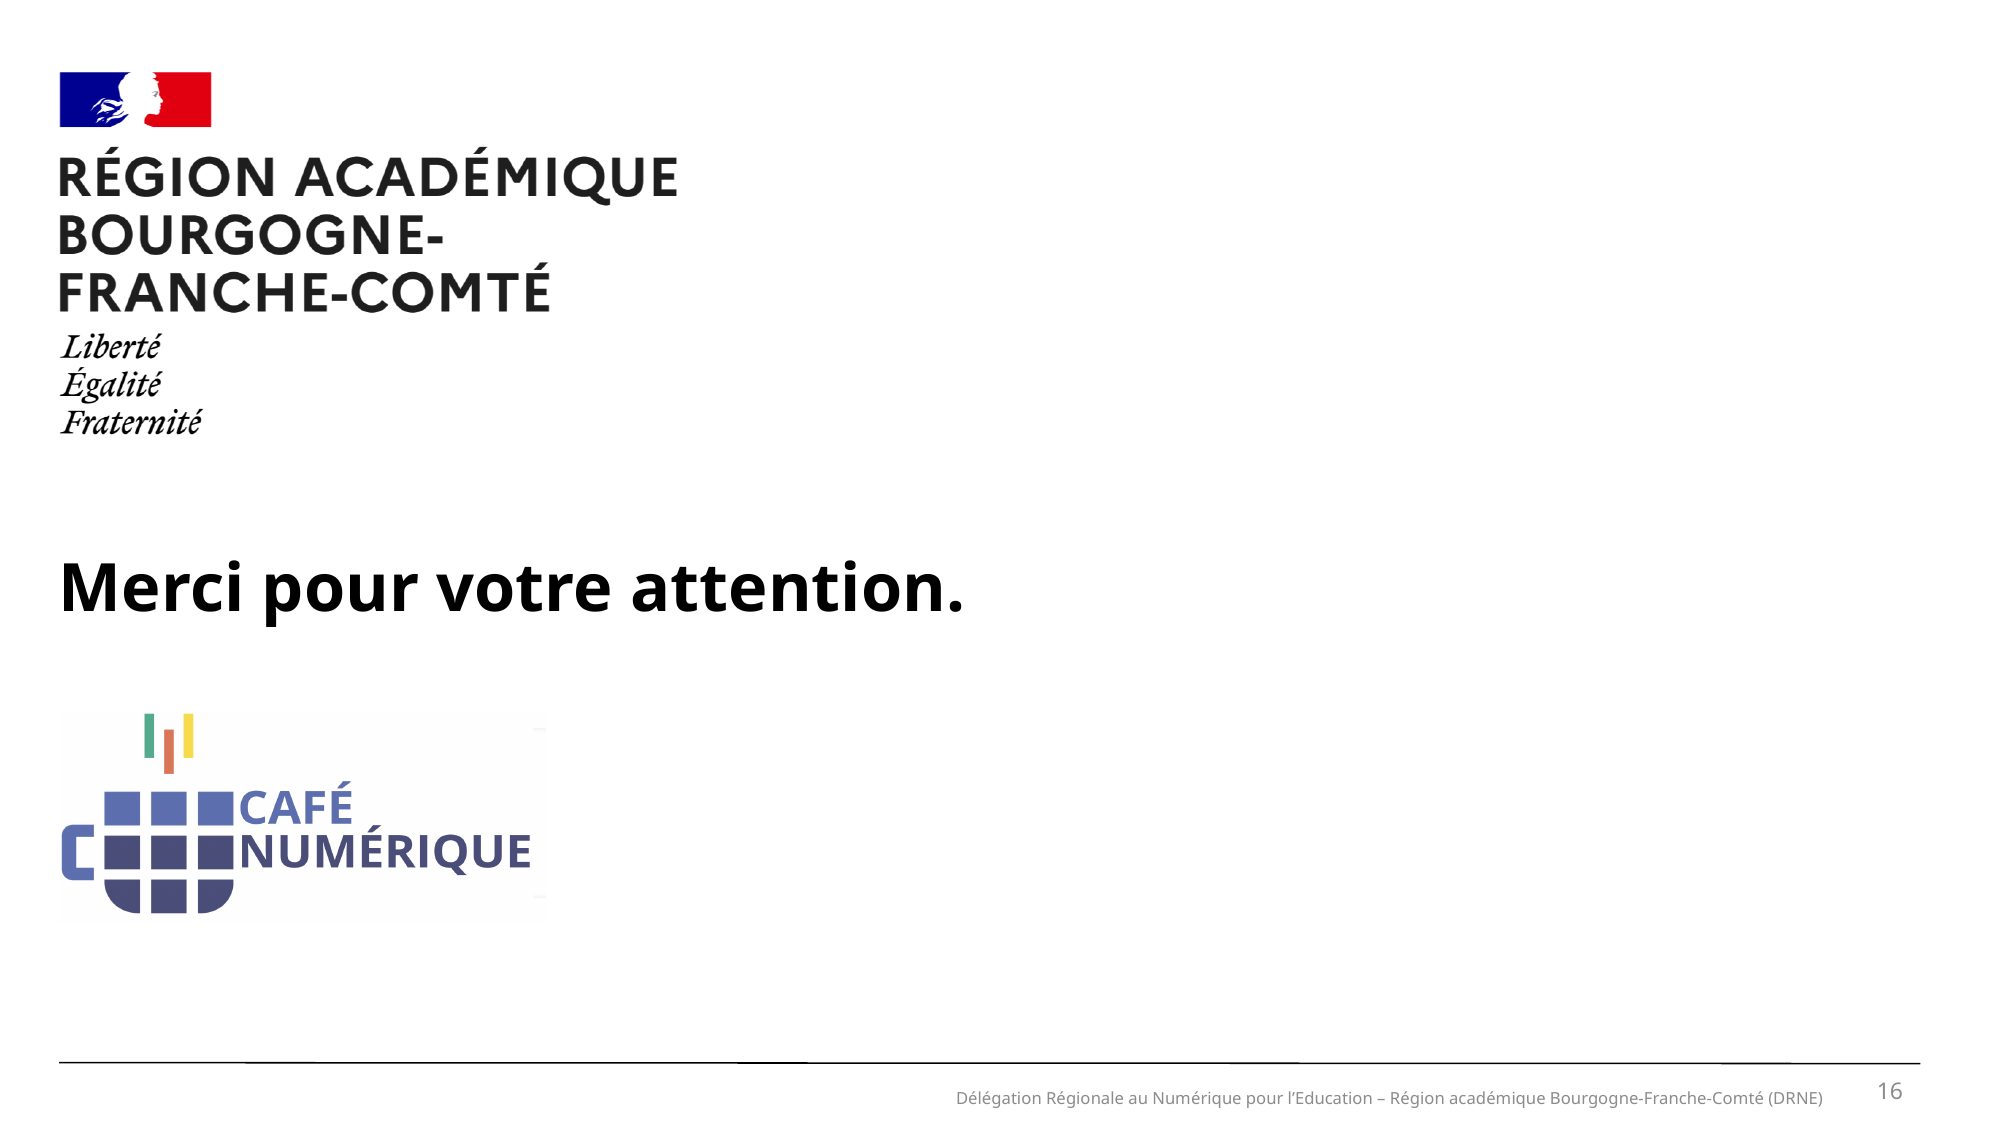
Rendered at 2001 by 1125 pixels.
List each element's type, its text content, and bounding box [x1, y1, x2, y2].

text_box Délégation Régionale au Numérique pour l’Education – Région académique Bourgogne-Franche-Comté (DRNE) [922, 1069, 1844, 1125]
picture [59, 17, 795, 490]
picture [58, 711, 546, 923]
title Merci pour votre attention. [59, 516, 1919, 663]
slide_number 16 [1683, 1062, 1919, 1122]
